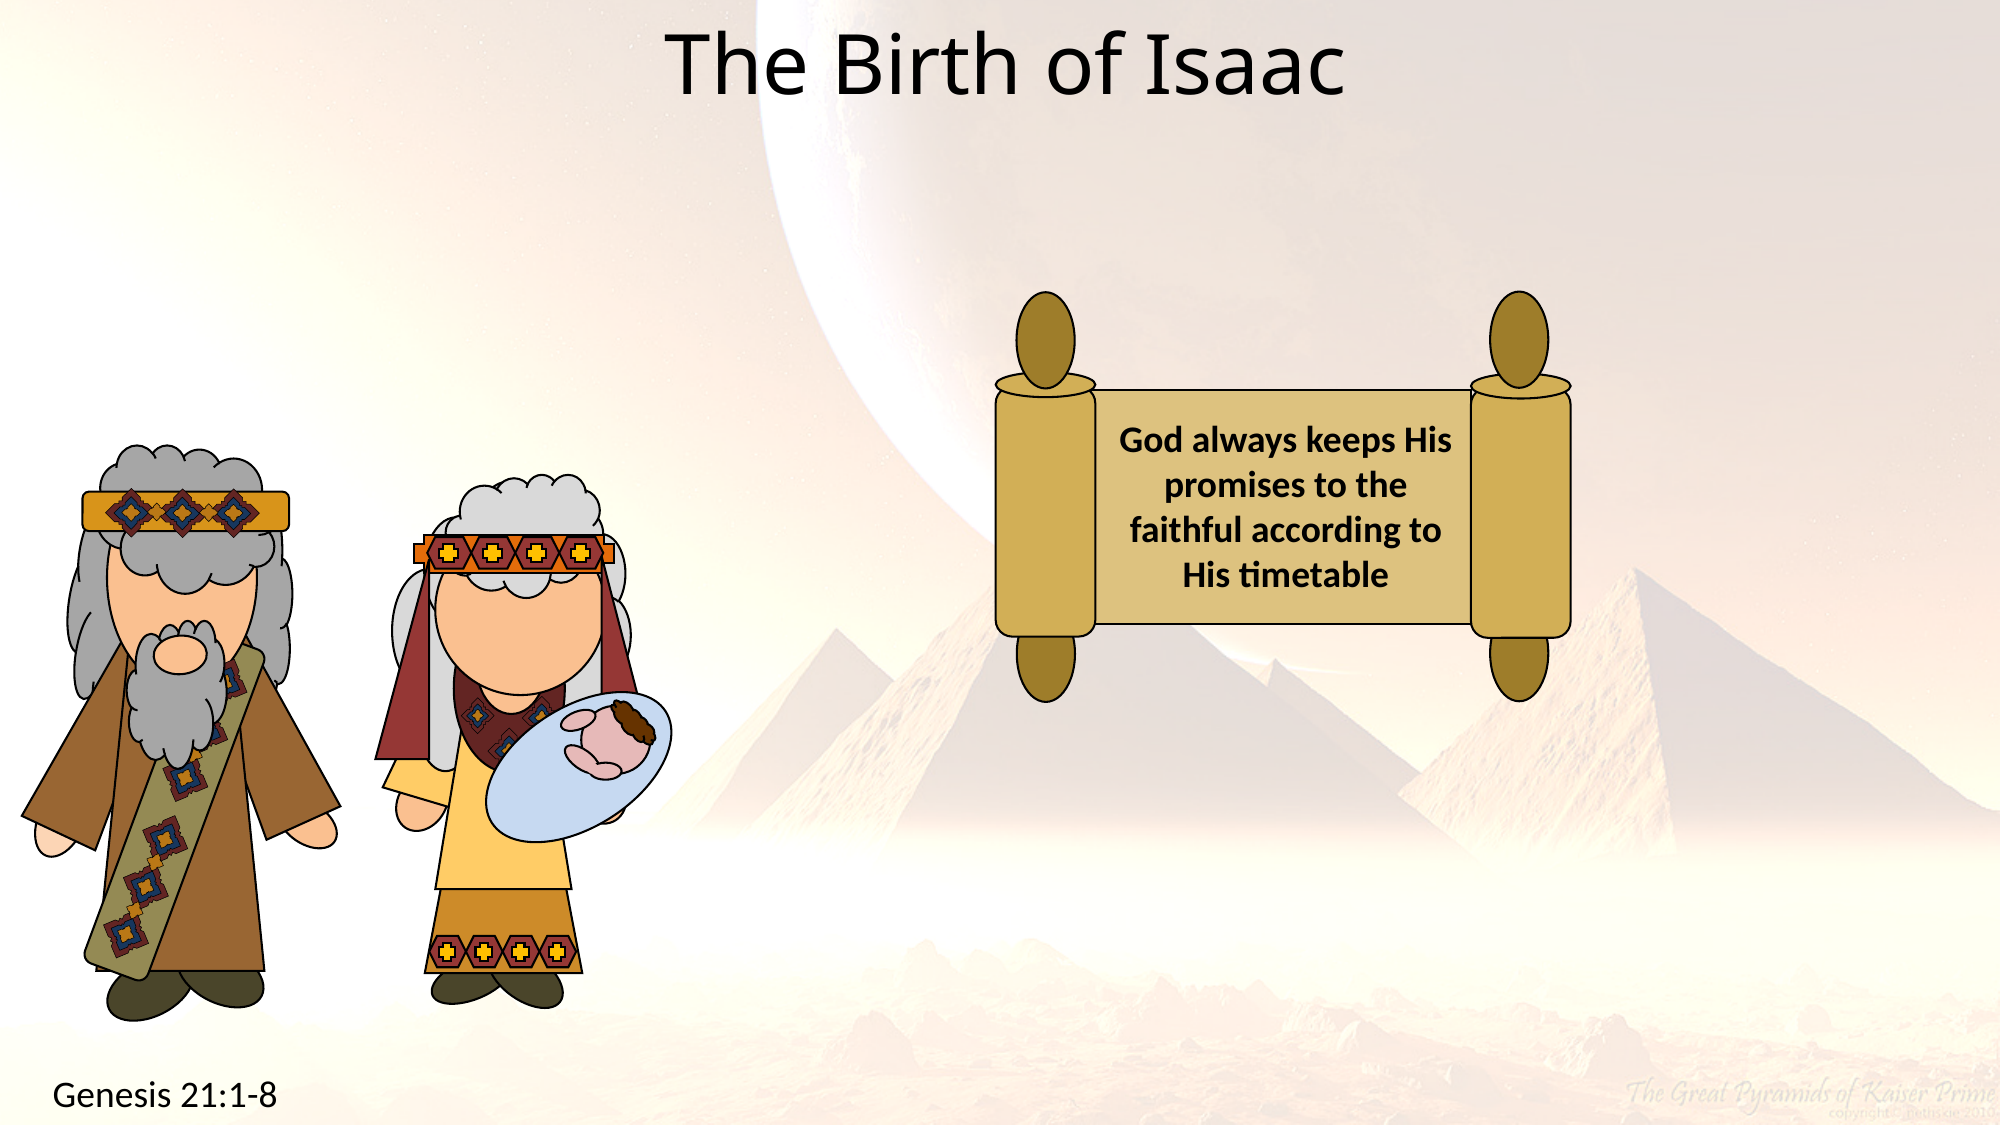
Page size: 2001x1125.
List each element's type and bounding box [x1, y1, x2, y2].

picture [0, 0, 2000, 1125]
text_box [38, 444, 341, 1017]
text_box [375, 474, 655, 1001]
text_box [995, 291, 1571, 702]
text_box [512, 657, 645, 864]
